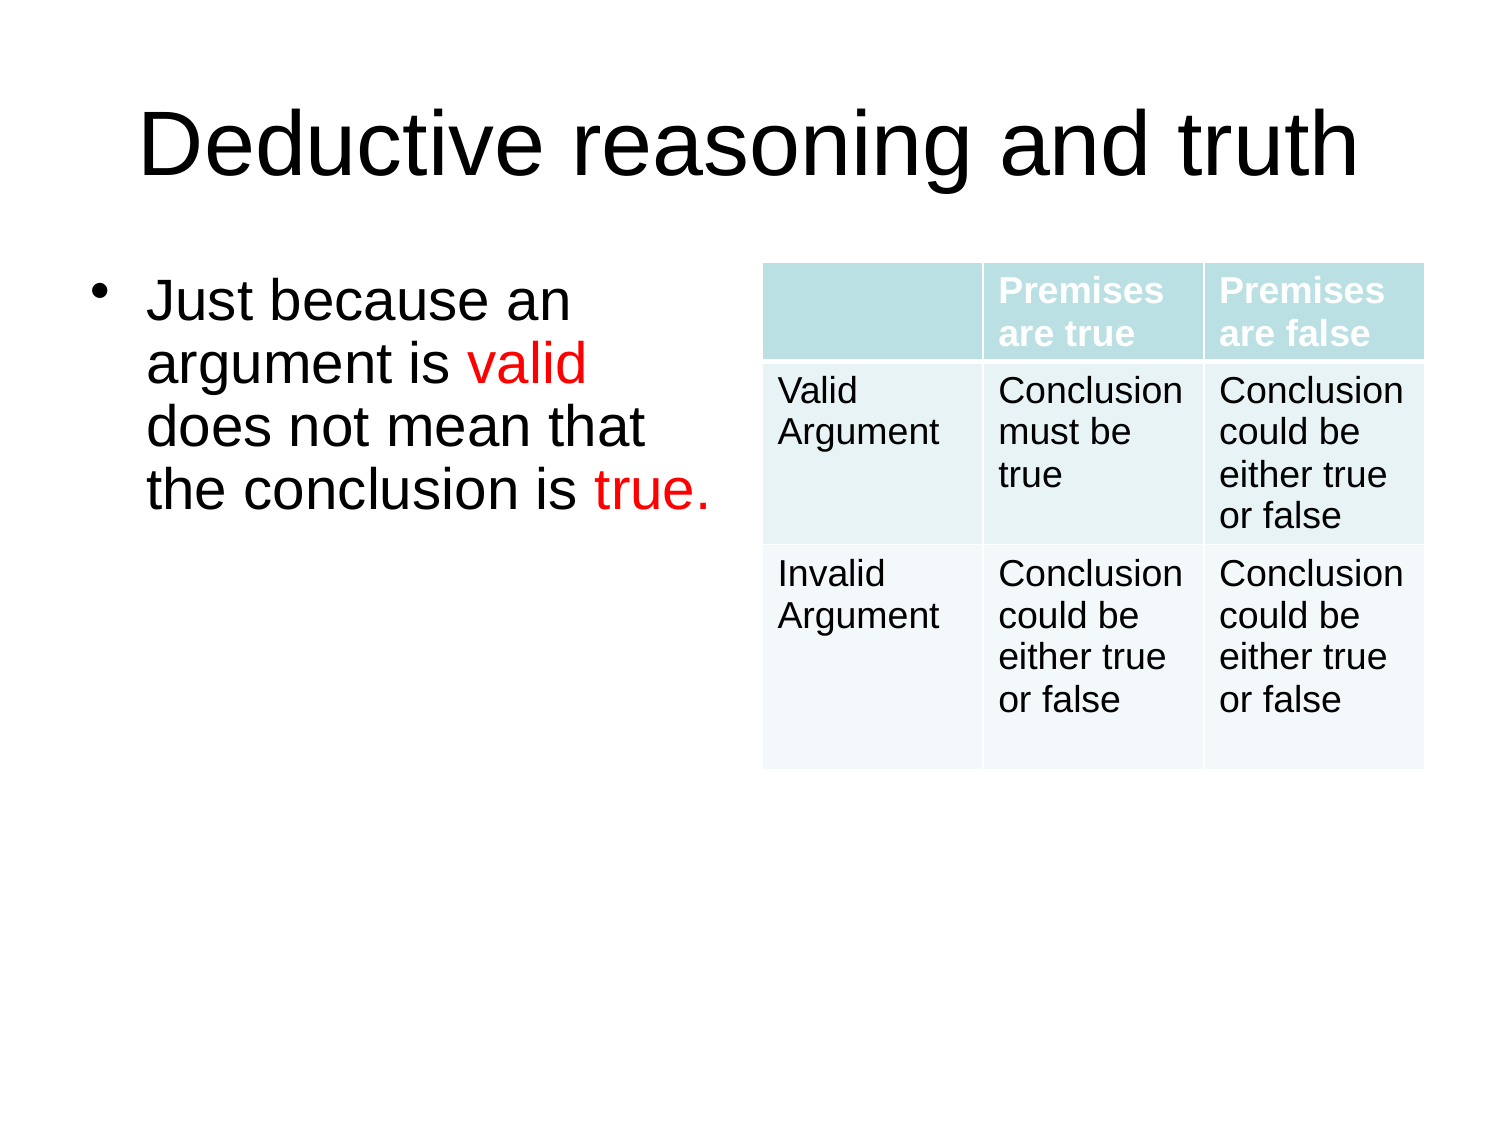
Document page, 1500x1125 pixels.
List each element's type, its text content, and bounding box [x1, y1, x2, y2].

table_cell Invalid Argument [763, 545, 982, 769]
table_cell Conclusion could be either true or false [1205, 364, 1424, 544]
table_cell Conclusion must be true [984, 364, 1203, 544]
list Just because an argument is valid does not mean that the conclusion is true. [75, 262, 738, 1005]
table_header Premises are false [1205, 263, 1424, 359]
table_cell Conclusion could be either true or false [1205, 545, 1424, 769]
table_header Premises are true [984, 263, 1203, 359]
title Deductive reasoning and truth [75, 45, 1425, 233]
table_cell Valid Argument [763, 364, 982, 544]
table_cell Conclusion could be either true or false [984, 545, 1203, 769]
table_header [763, 263, 982, 359]
